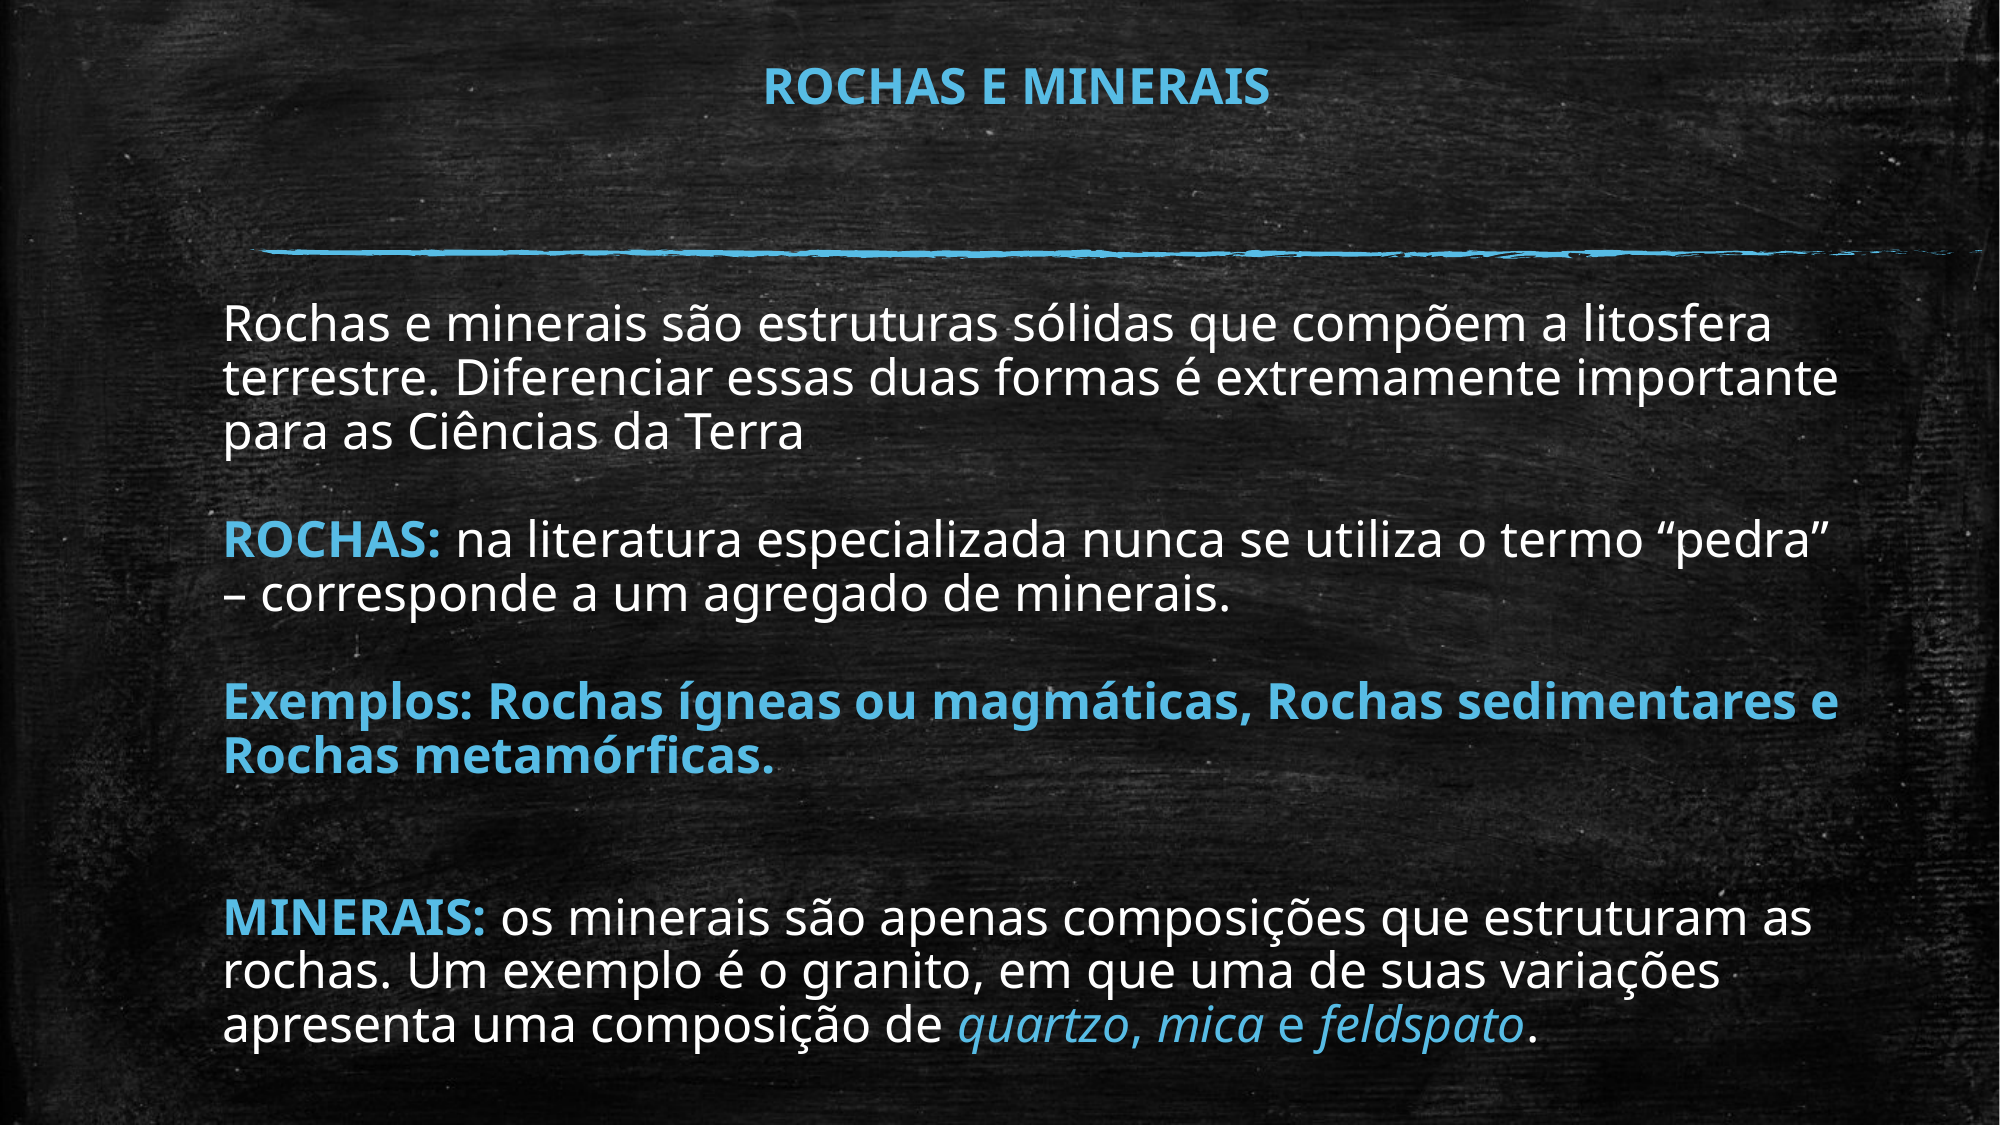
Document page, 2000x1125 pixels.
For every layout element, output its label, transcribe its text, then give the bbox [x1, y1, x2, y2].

text_box Rochas e minerais são estruturas sólidas que compõem a litosfera terrestre. Diferenciar essas duas formas é extremamente importante para as Ciências da Terra ROCHAS: na literatura especializada nunca se utiliza o termo “pedra” – corresponde a um agregado de minerais. Exemplos: Rochas ígneas ou magmáticas, Rochas sedimentares e Rochas metamórficas. MINERAIS: os minerais são apenas composições que estruturam as rochas. Um exemplo é o granito, em que uma de suas variações apresenta uma composição de quartzo, mica e feldspato. [208, 290, 1880, 1062]
text_box ROCHAS E MINERAIS [267, 54, 1780, 124]
